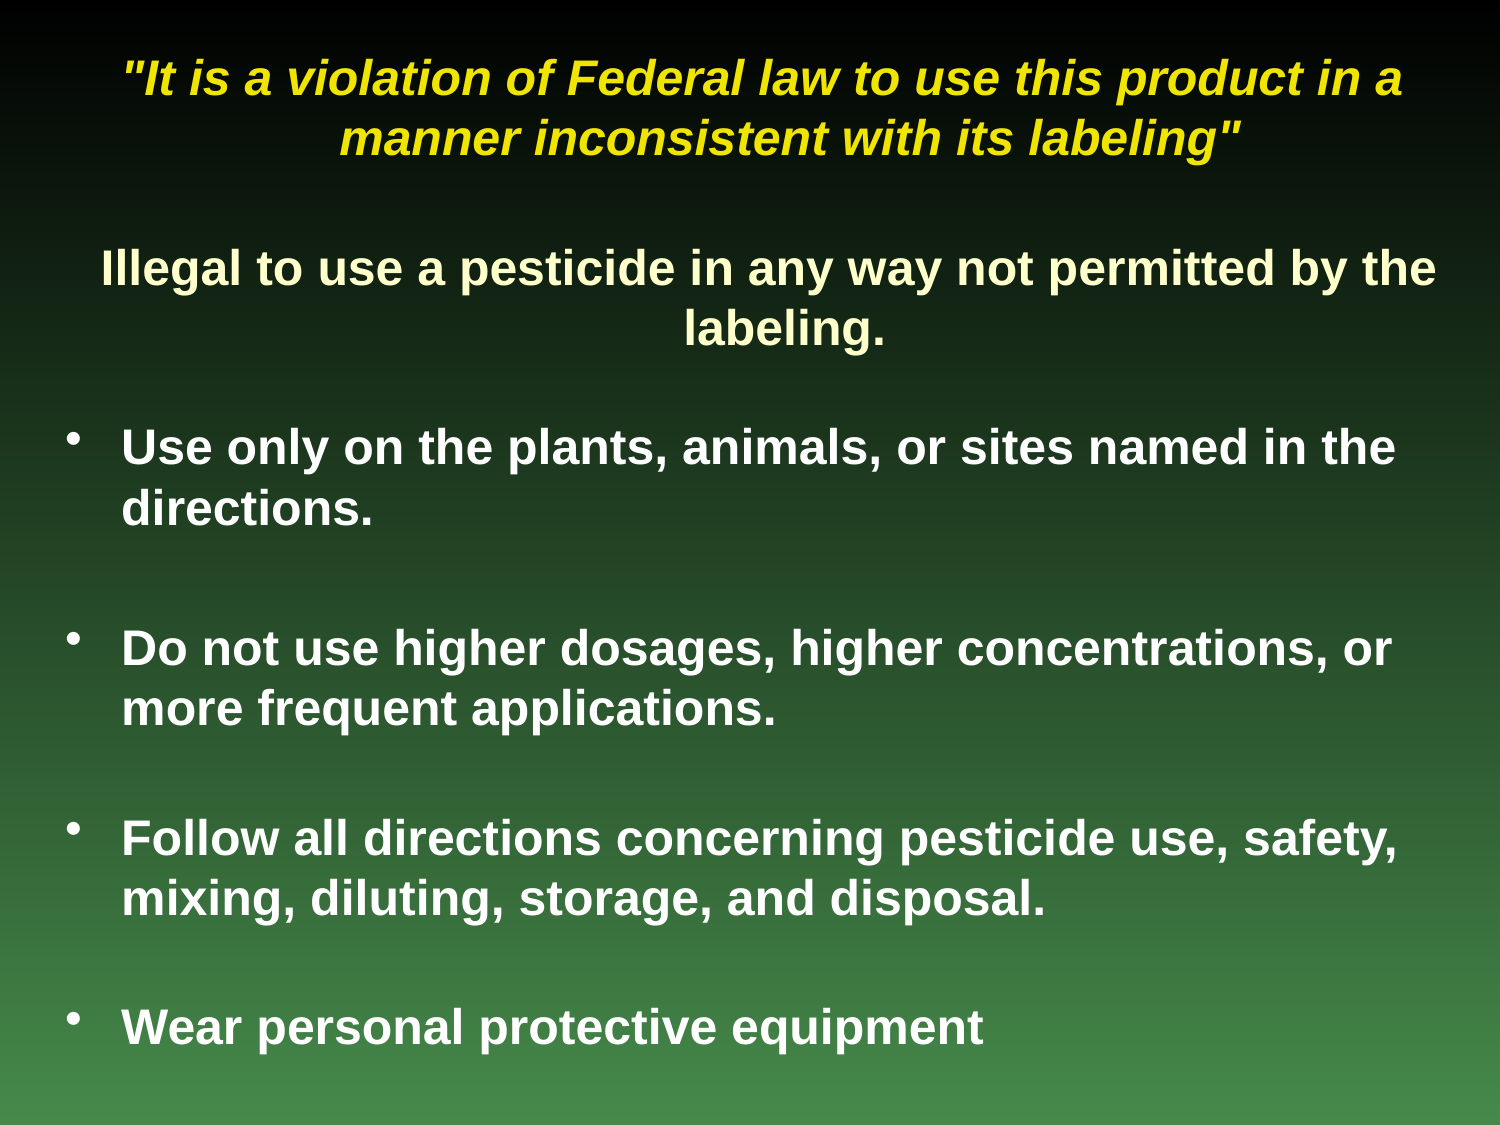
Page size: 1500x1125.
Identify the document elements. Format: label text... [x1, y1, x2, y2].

list "It is a violation of Federal law to use this product in a manner inconsistent with its labeling" Illegal to use a pesticide in any way not permitted by the labeling. Use only on the plants, animals, or sites named in the directions. Do not use higher dosages, higher concentrations, or more frequent applications. Follow all directions concerning pesticide use, safety, mixing, diluting, storage, and disposal. Wear personal protective equipment [50, 37, 1475, 1100]
